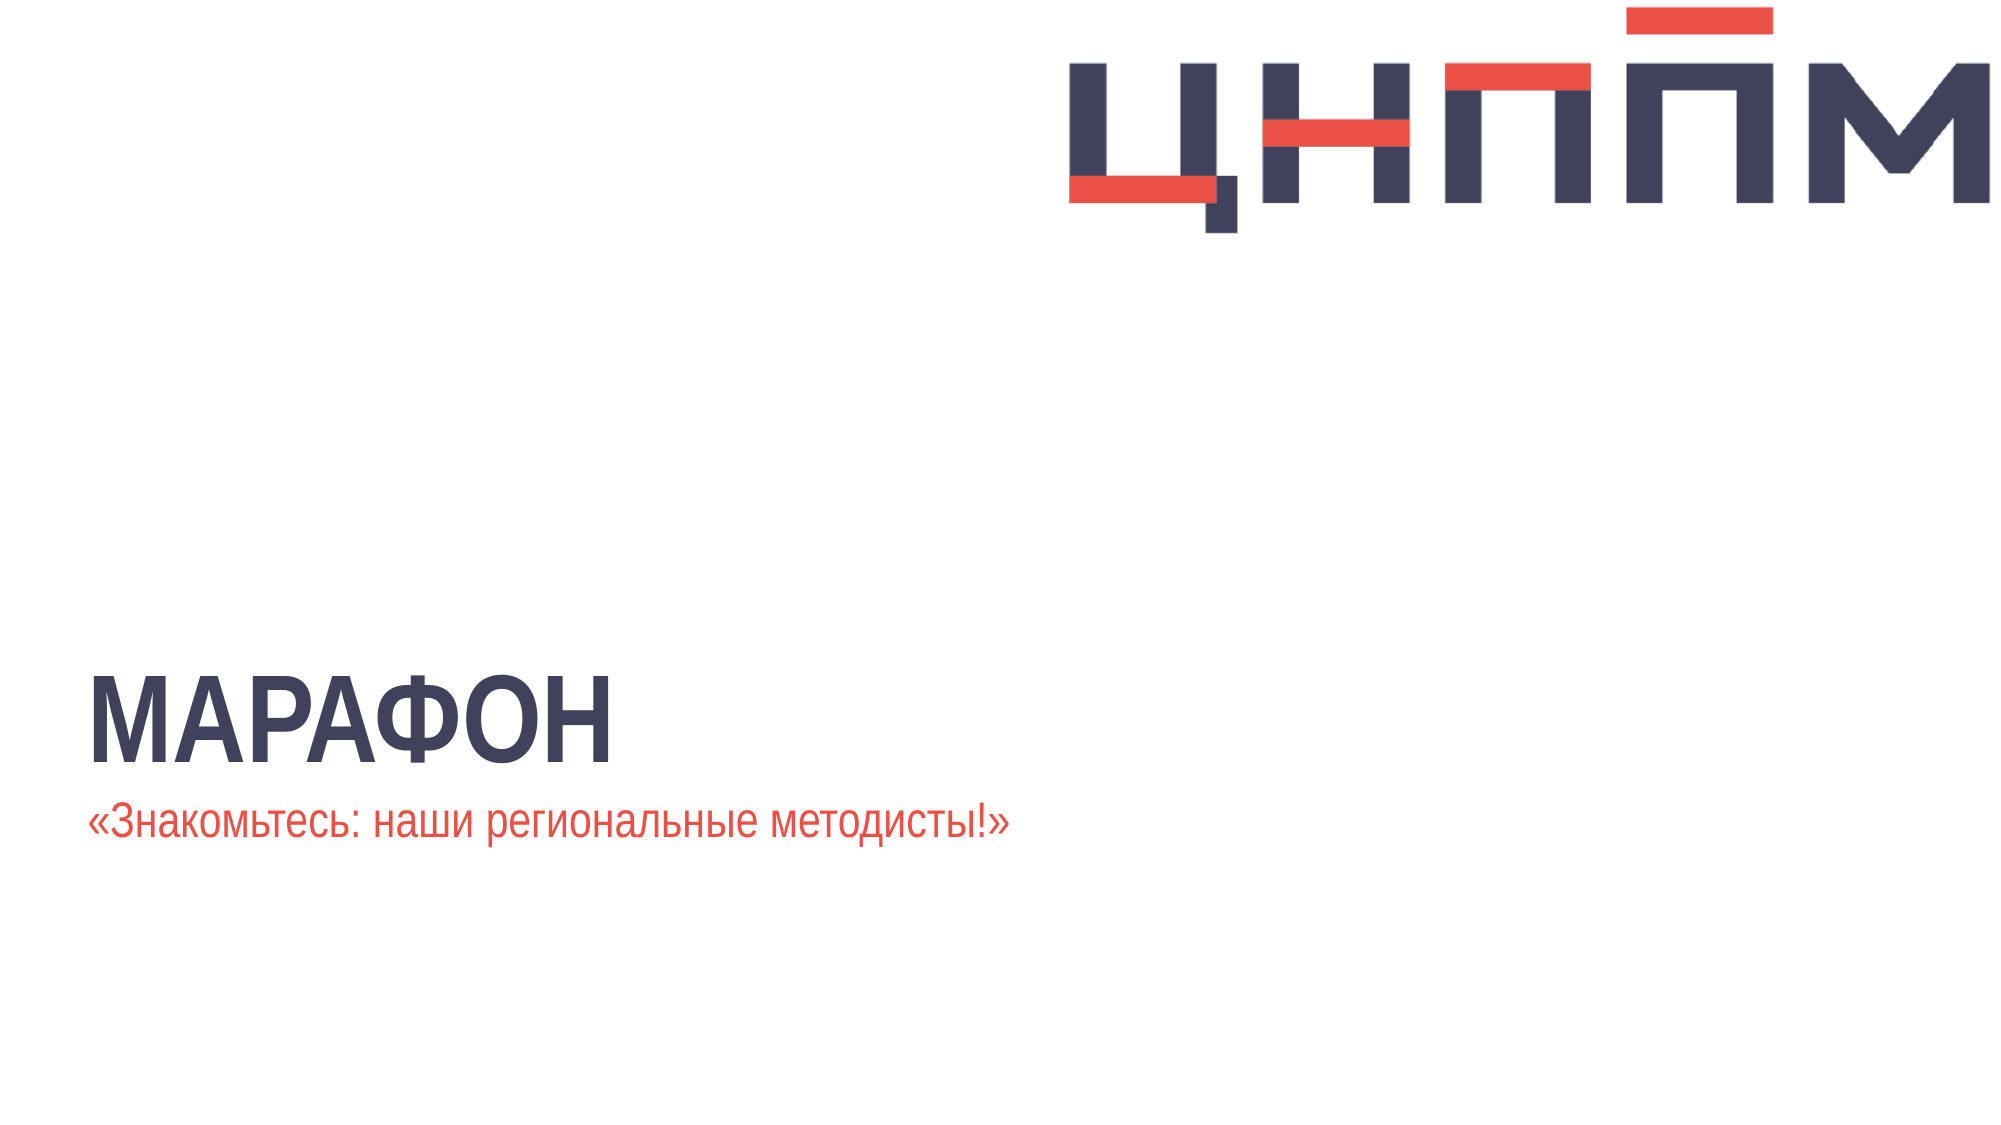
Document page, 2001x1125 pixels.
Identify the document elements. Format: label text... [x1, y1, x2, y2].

text_box МАРАФОН «Знакомьтесь: наши региональные методисты!» [72, 630, 1723, 855]
picture [1029, 0, 2000, 238]
